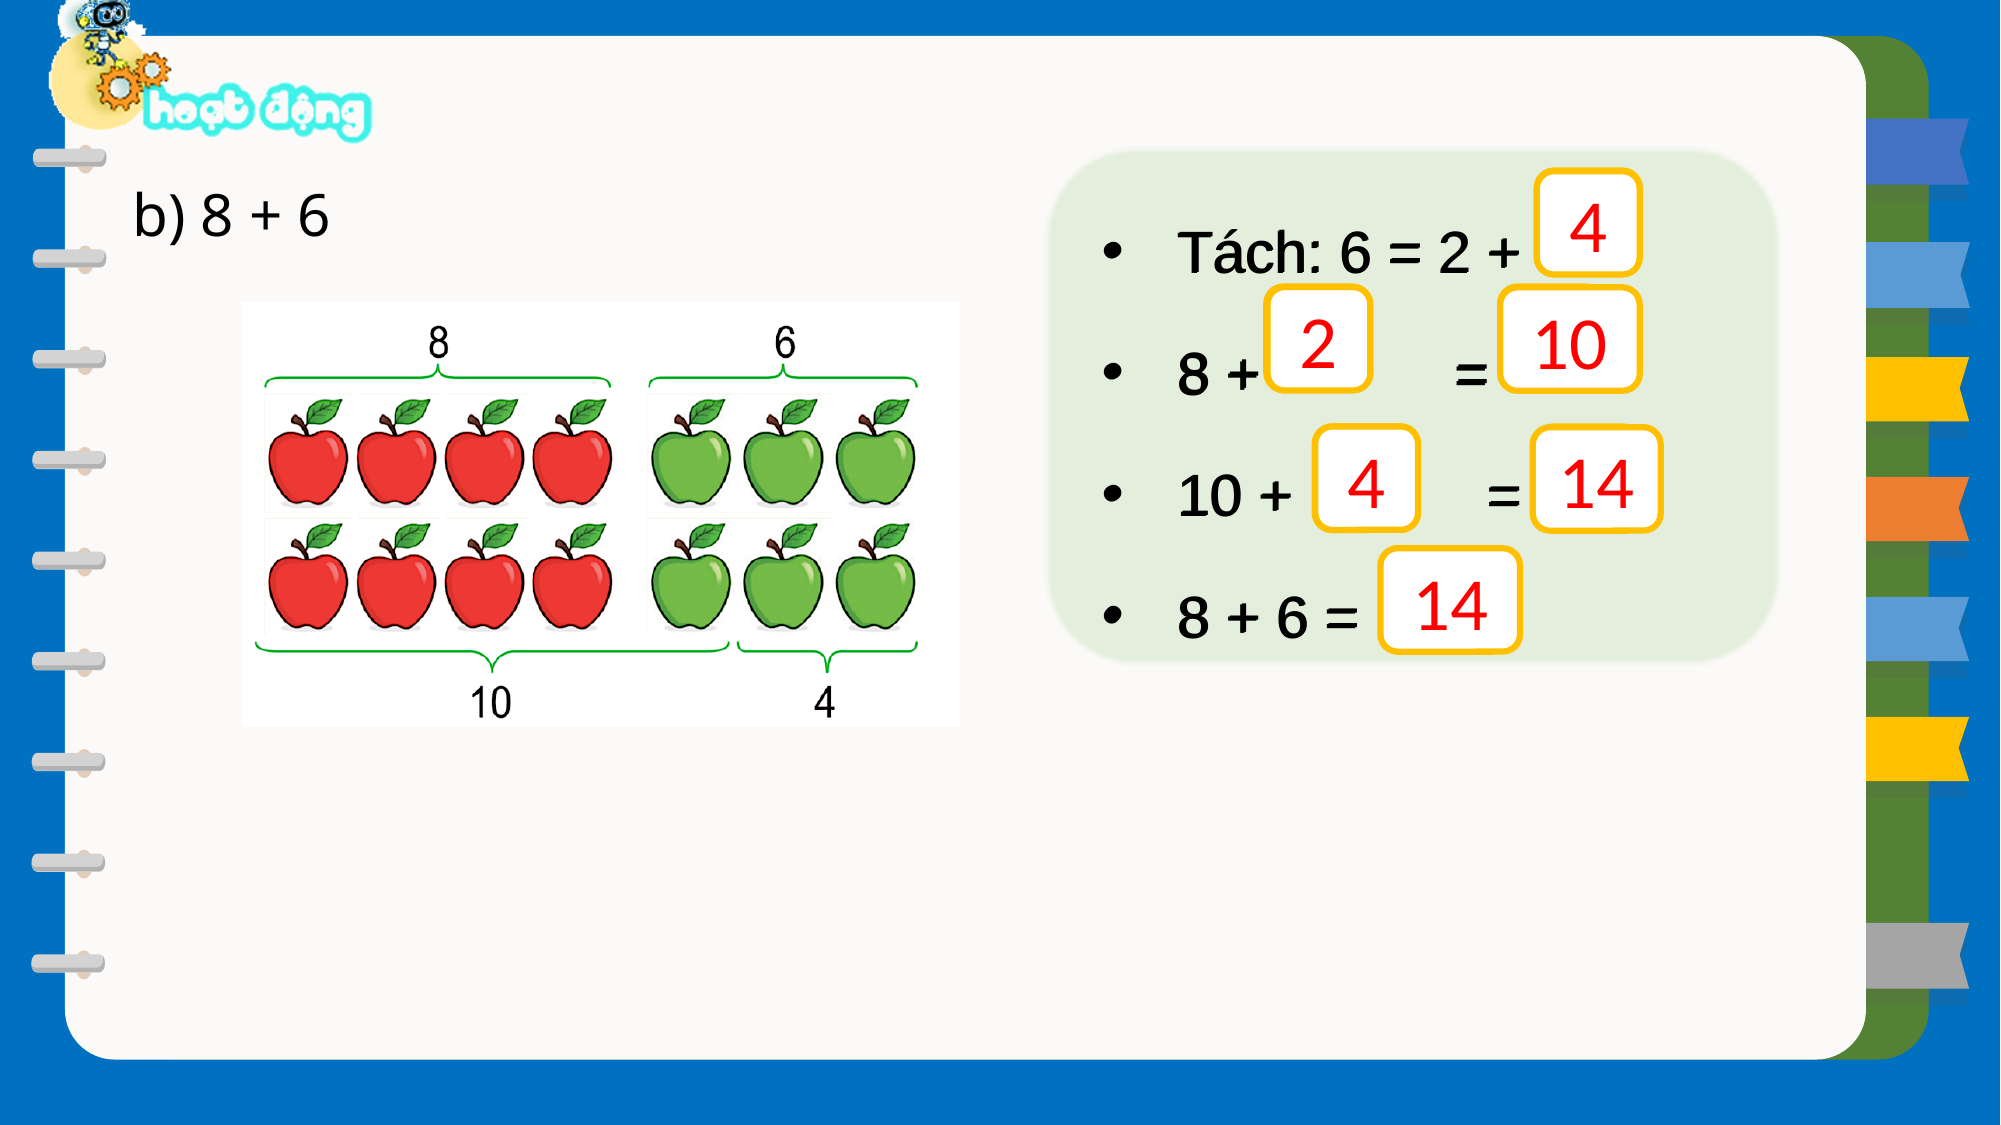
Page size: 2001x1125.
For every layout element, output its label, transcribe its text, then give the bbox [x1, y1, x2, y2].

text_box [1051, 153, 1739, 643]
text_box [1086, 170, 1822, 652]
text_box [117, 170, 960, 727]
text_box Tách: 6 = 2 + 4 8 + = 10 + = 8 + 6 = [1088, 171, 1824, 657]
picture [22, 0, 426, 147]
